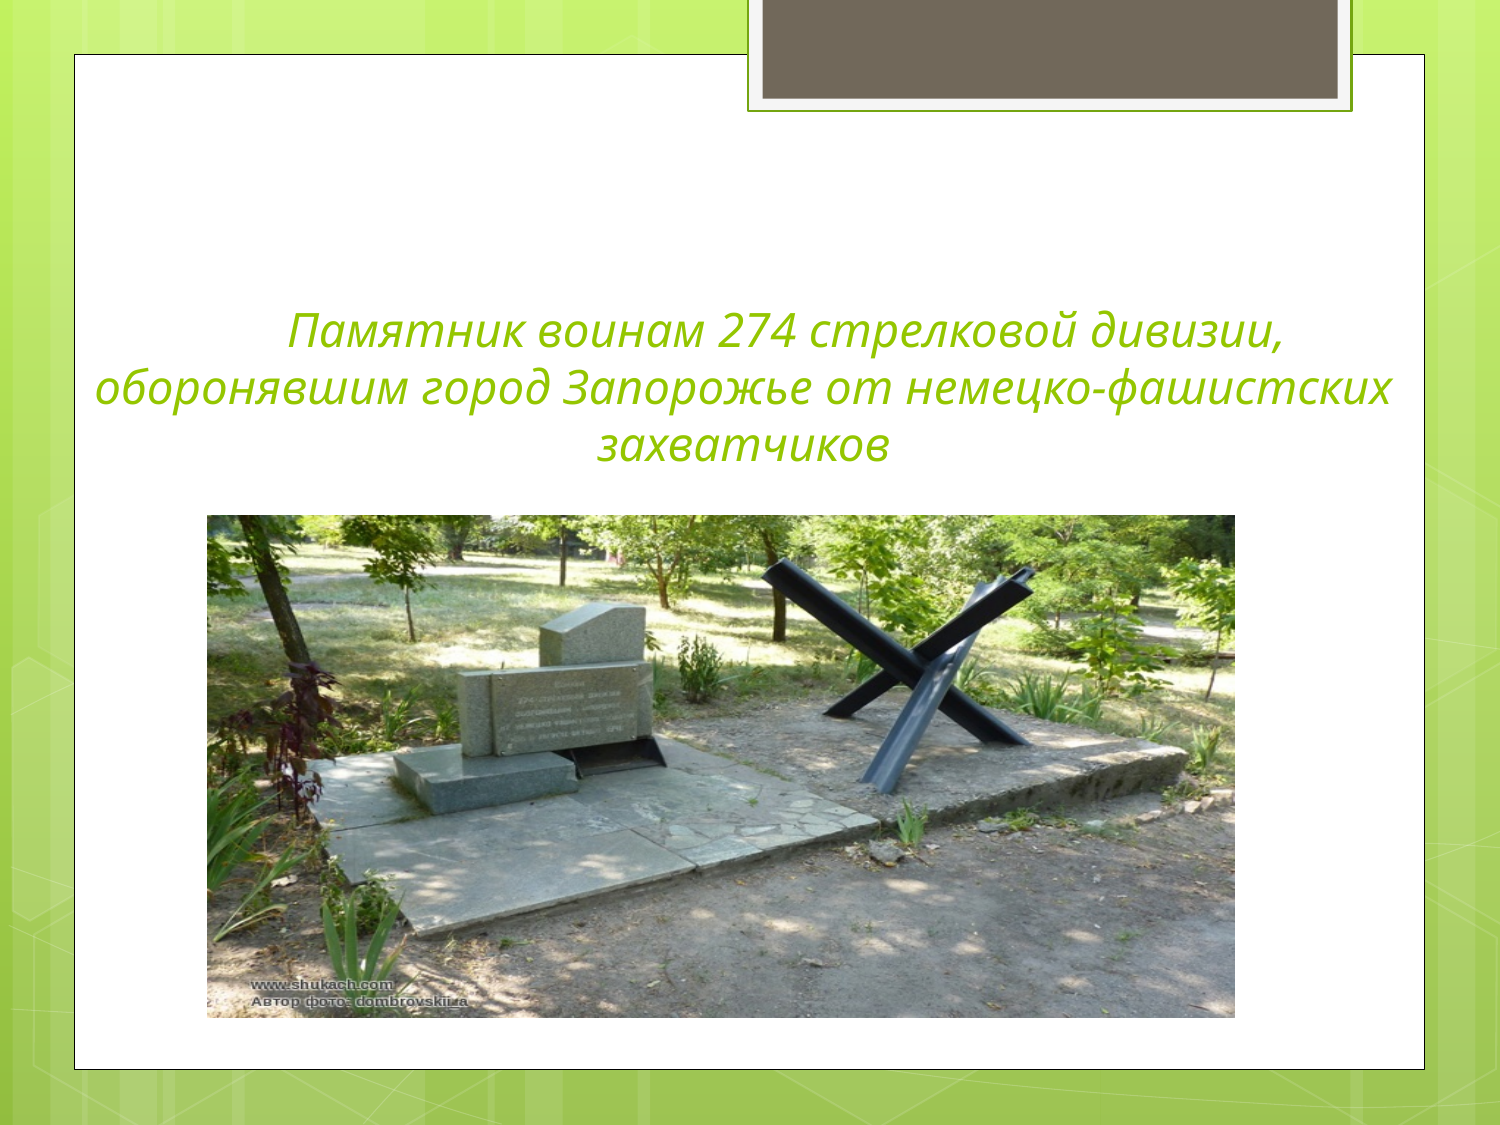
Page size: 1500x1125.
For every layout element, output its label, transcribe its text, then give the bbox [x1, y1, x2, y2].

title Памятник воинам 274 стрелковой дивизии, оборонявшим город Запорожье от немецко-фашистских захватчиков [41, 290, 1447, 479]
picture [207, 514, 1235, 1019]
